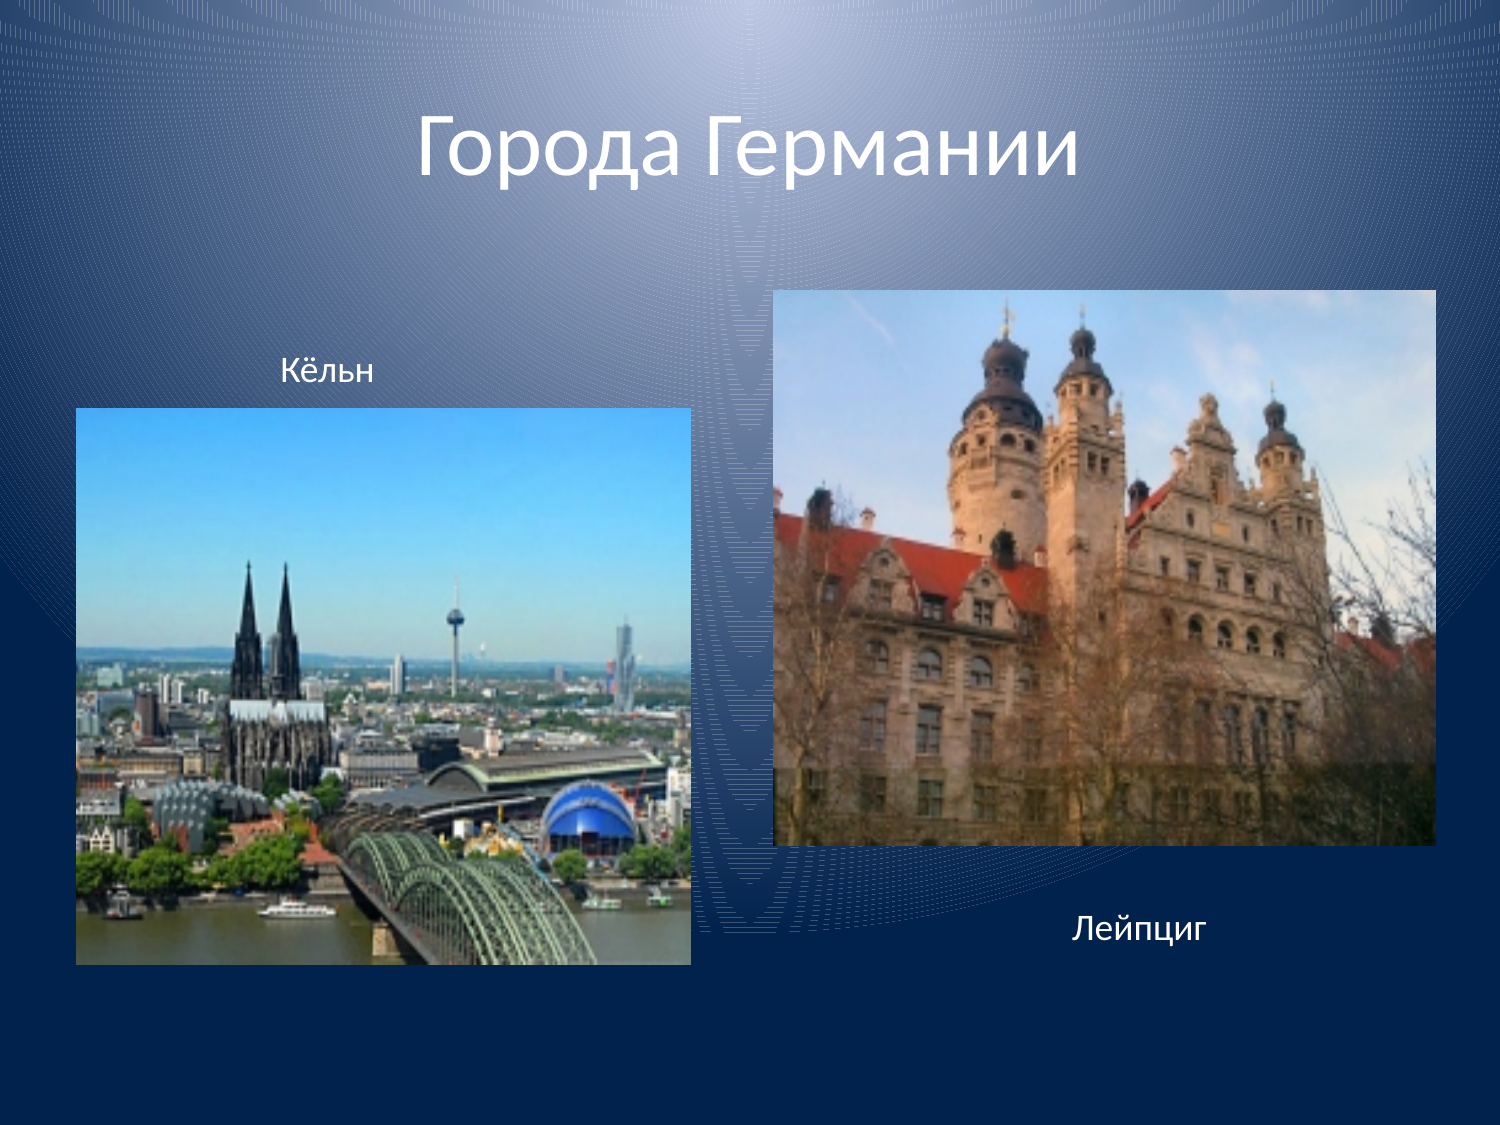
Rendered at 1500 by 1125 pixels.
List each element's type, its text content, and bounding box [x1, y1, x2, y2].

text_box Кёльн [265, 338, 526, 398]
title Города Германии [75, 45, 1425, 233]
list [773, 290, 1436, 847]
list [76, 408, 692, 965]
text_box Лейпциг [1057, 895, 1270, 956]
